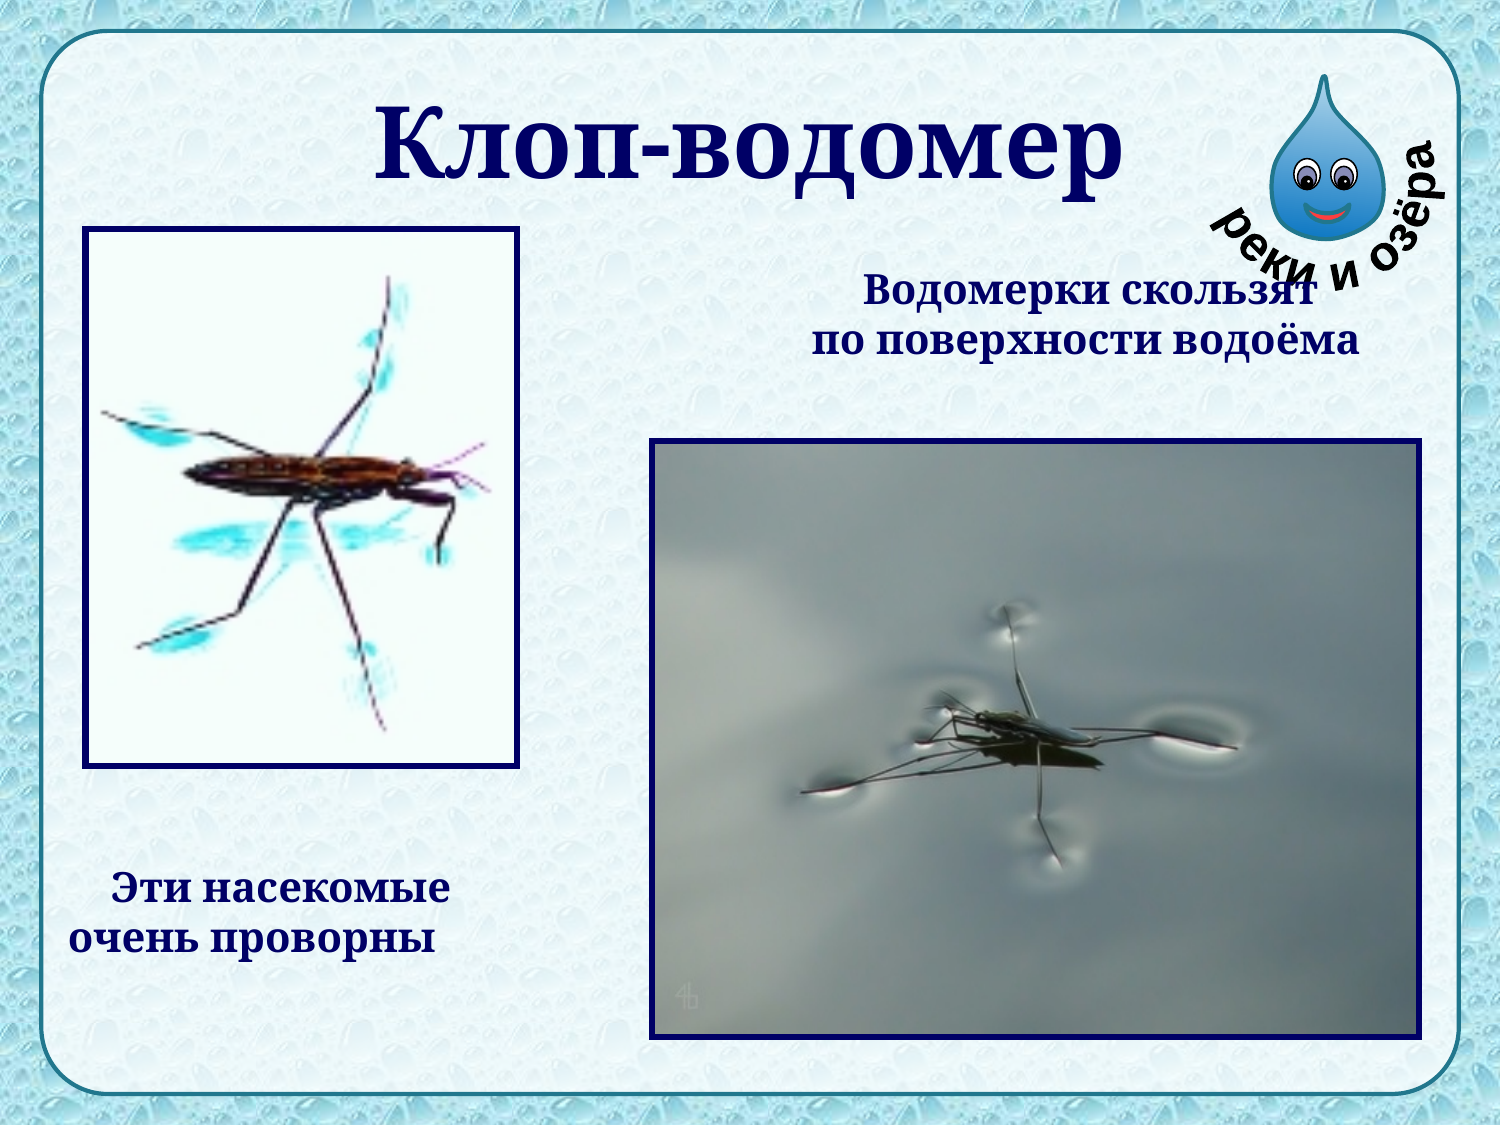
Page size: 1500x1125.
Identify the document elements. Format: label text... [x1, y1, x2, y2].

picture [0, 0, 1500, 1125]
text_box Водомерки скользят по поверхности водоёма [797, 255, 1382, 371]
text_box Эти насекомые очень проворны [53, 853, 573, 969]
title Клоп-водомер [75, 45, 1425, 233]
